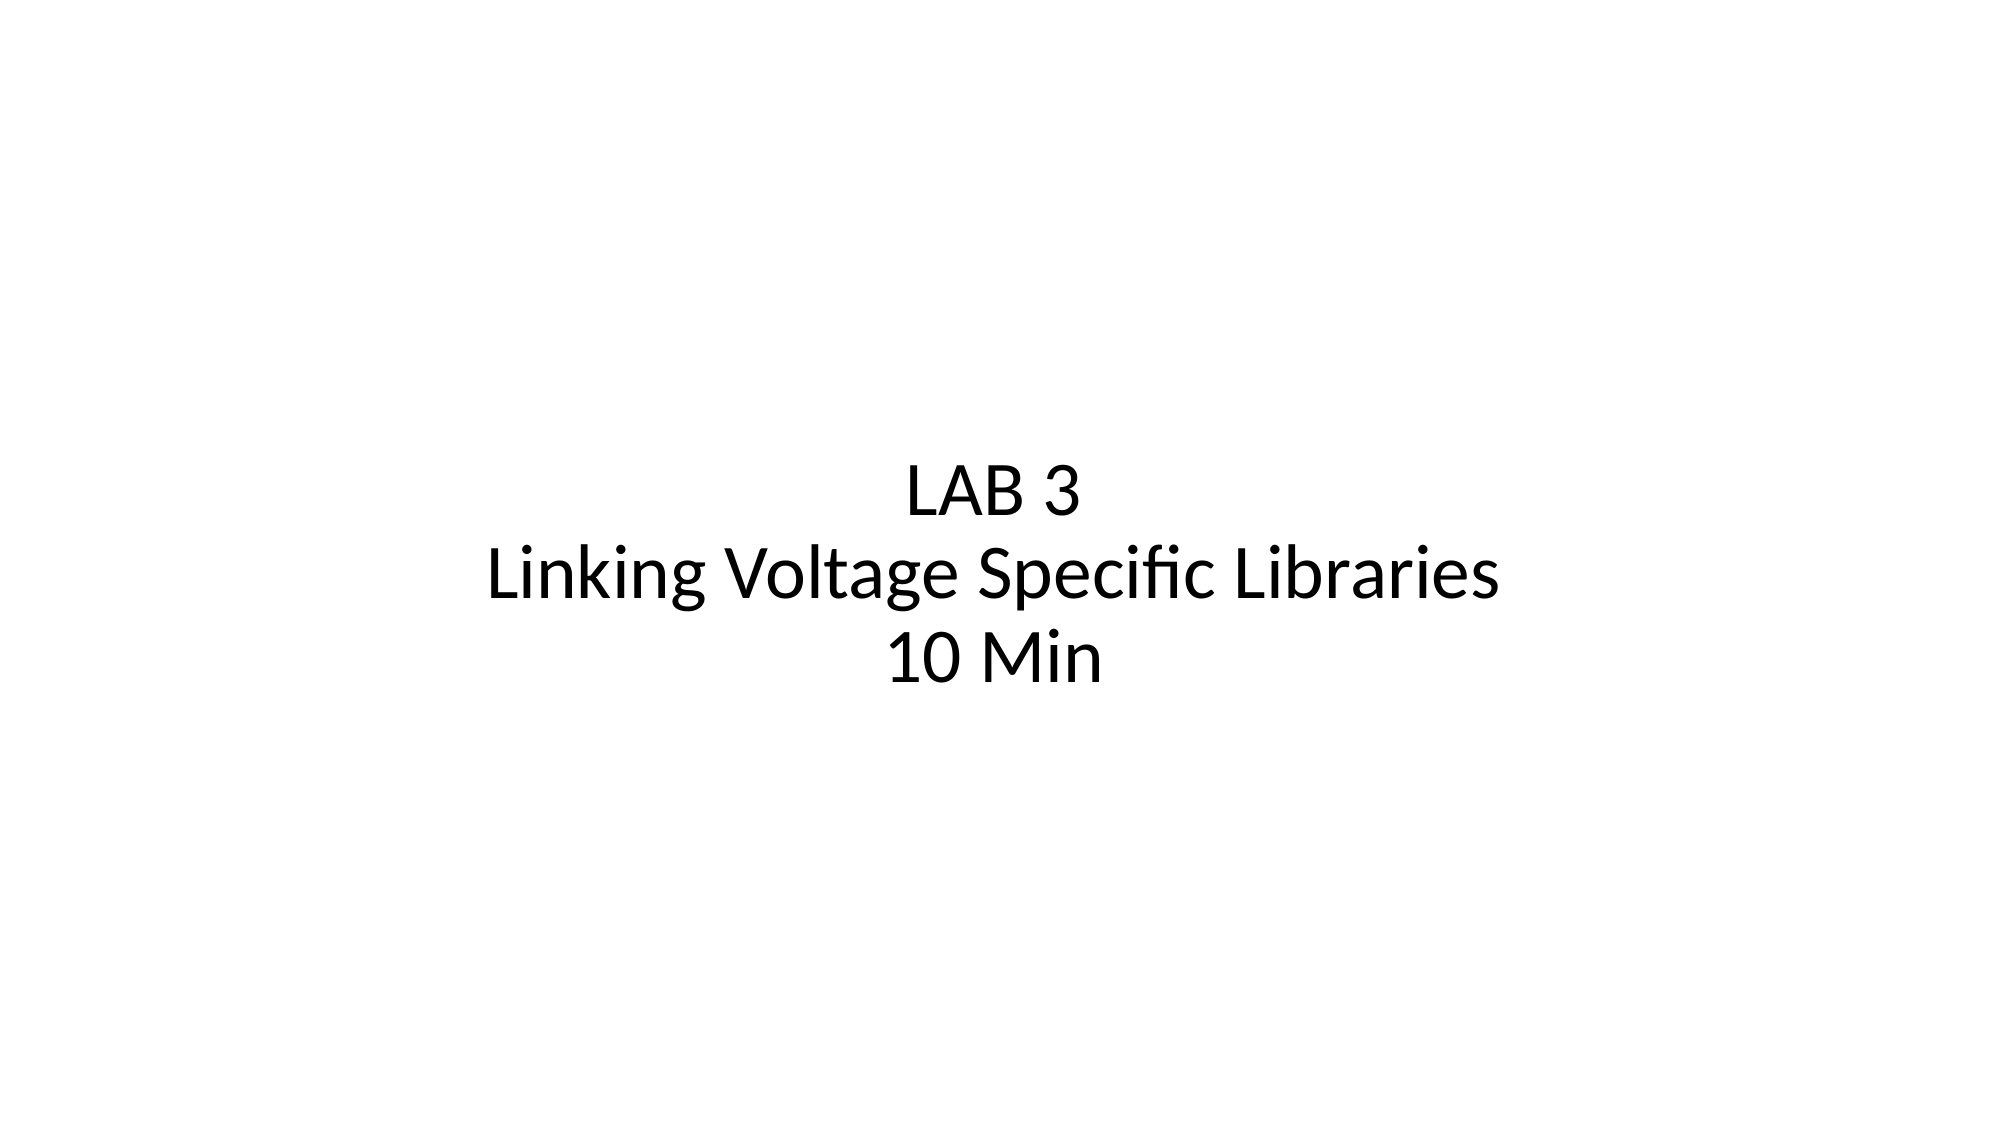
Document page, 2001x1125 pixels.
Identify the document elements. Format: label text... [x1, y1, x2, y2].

title LAB 3 Linking Voltage Specific Libraries 10 Min [123, 437, 1865, 800]
